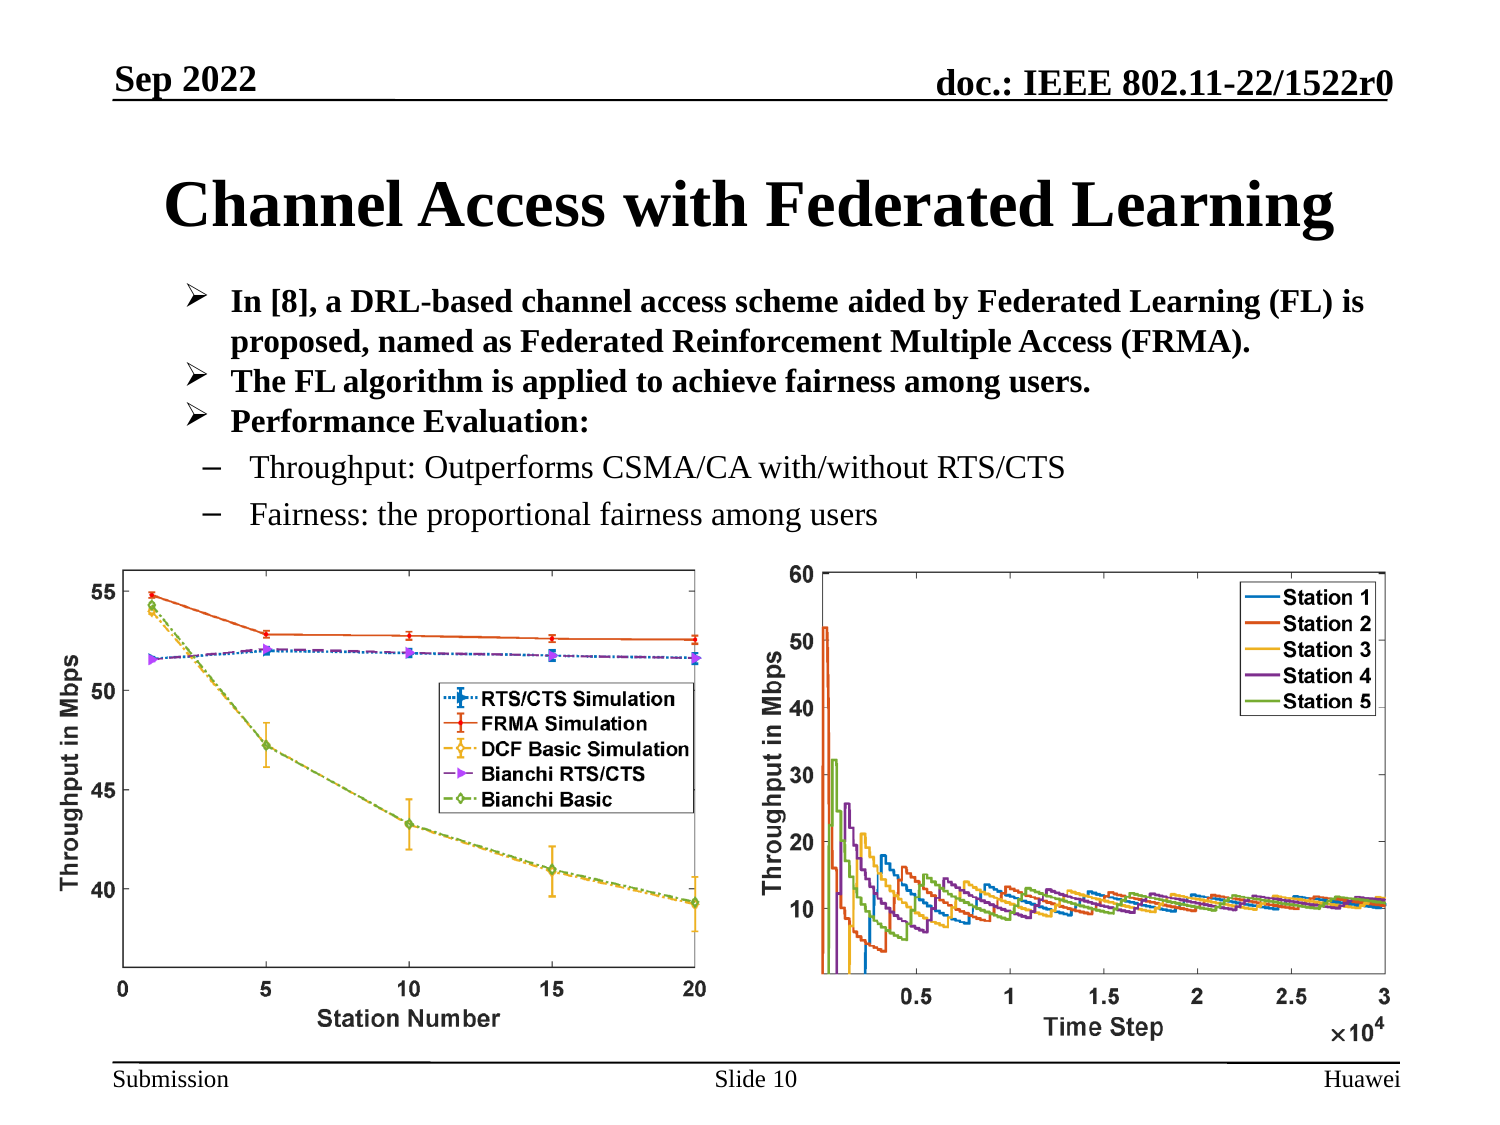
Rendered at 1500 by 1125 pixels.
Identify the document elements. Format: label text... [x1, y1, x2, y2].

footer Huawei [902, 1061, 1402, 1093]
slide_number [114, 54, 540, 100]
text_box In [8], a DRL-based channel access scheme aided by Federated Learning (FL) is proposed, named as Federated Reinforcement Multiple Access (FRMA). The FL algorithm is applied to achieve fairness among users. Performance Evaluation: Throughput: Outperforms CSMA/CA with/without RTS/CTS Fairness: the proportional fairness among users [112, 271, 1406, 549]
title Channel Access with Federated Learning [112, 112, 1388, 271]
picture [14, 540, 1446, 1049]
slide_number Slide 10 [712, 1061, 800, 1123]
